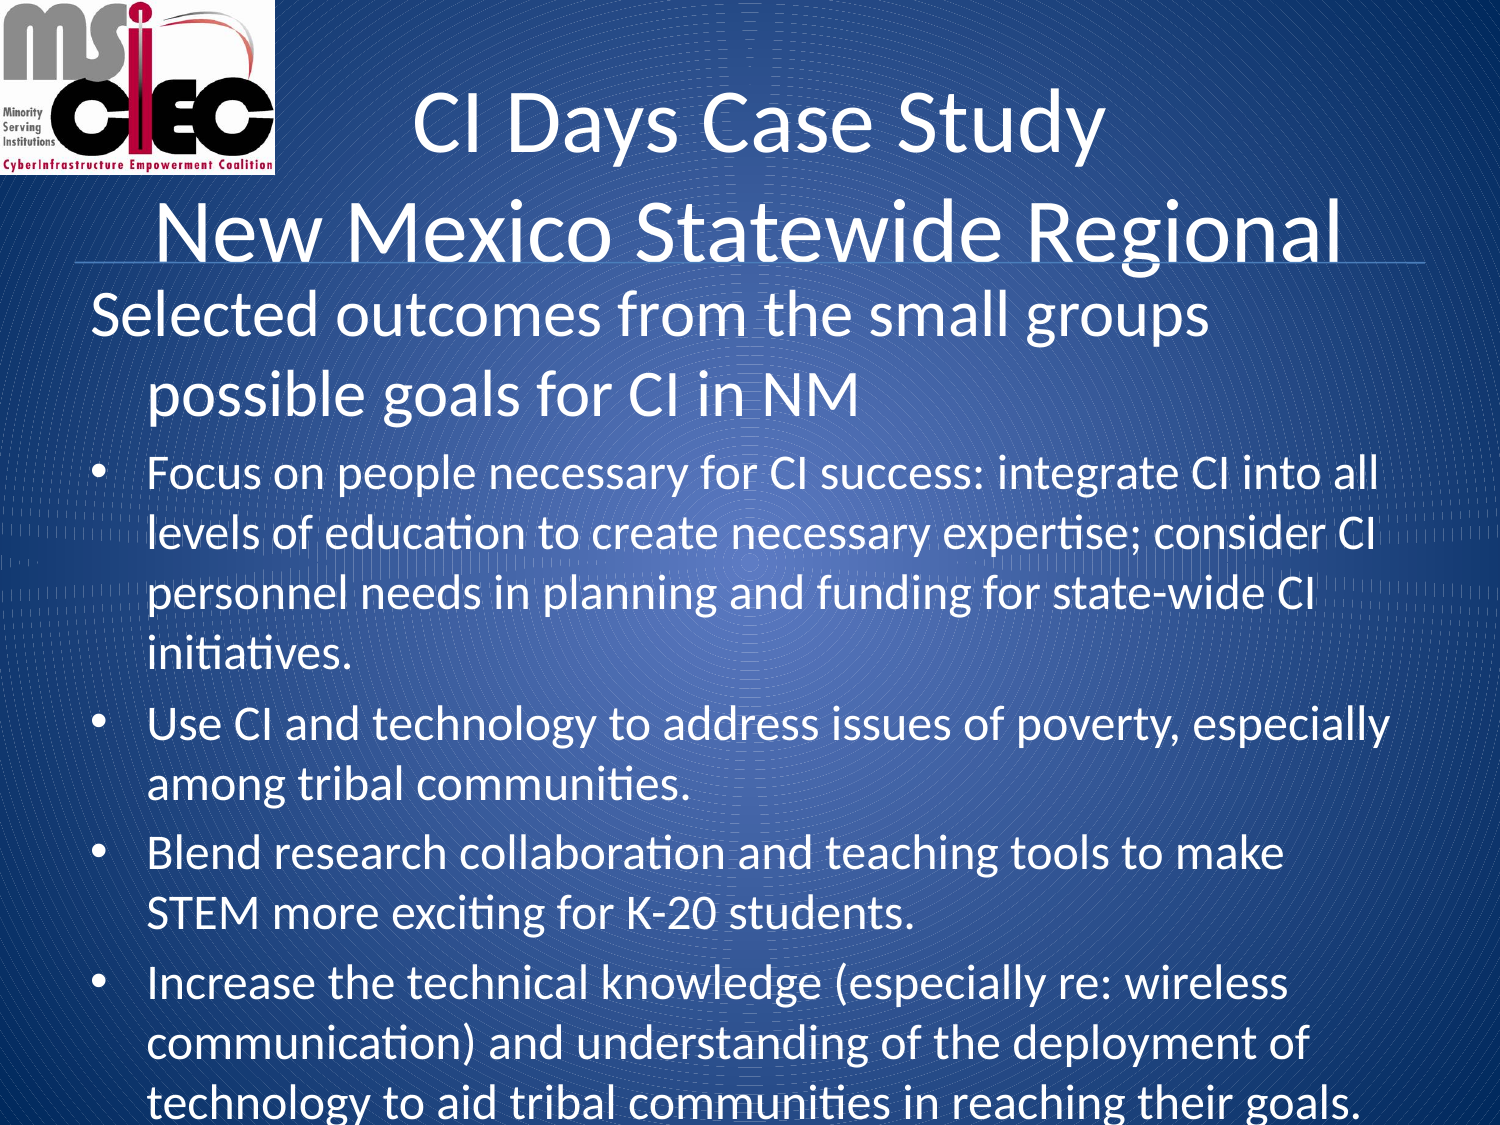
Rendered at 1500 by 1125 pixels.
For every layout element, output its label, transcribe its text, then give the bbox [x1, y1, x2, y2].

picture [0, 0, 276, 176]
list Selected outcomes from the small groups possible goals for CI in NM Focus on people necessary for CI success: integrate CI into all levels of education to create necessary expertise; consider CI personnel needs in planning and funding for state-wide CI initiatives. Use CI and technology to address issues of poverty, especially among tribal communities. Blend research collaboration and teaching tools to make STEM more exciting for K-20 students. Increase the technical knowledge (especially re: wireless communication) and understanding of the deployment of technology to aid tribal communities in reaching their goals. [74, 267, 1426, 1076]
title CI Days Case Study New Mexico Statewide Regional [74, 49, 1426, 262]
